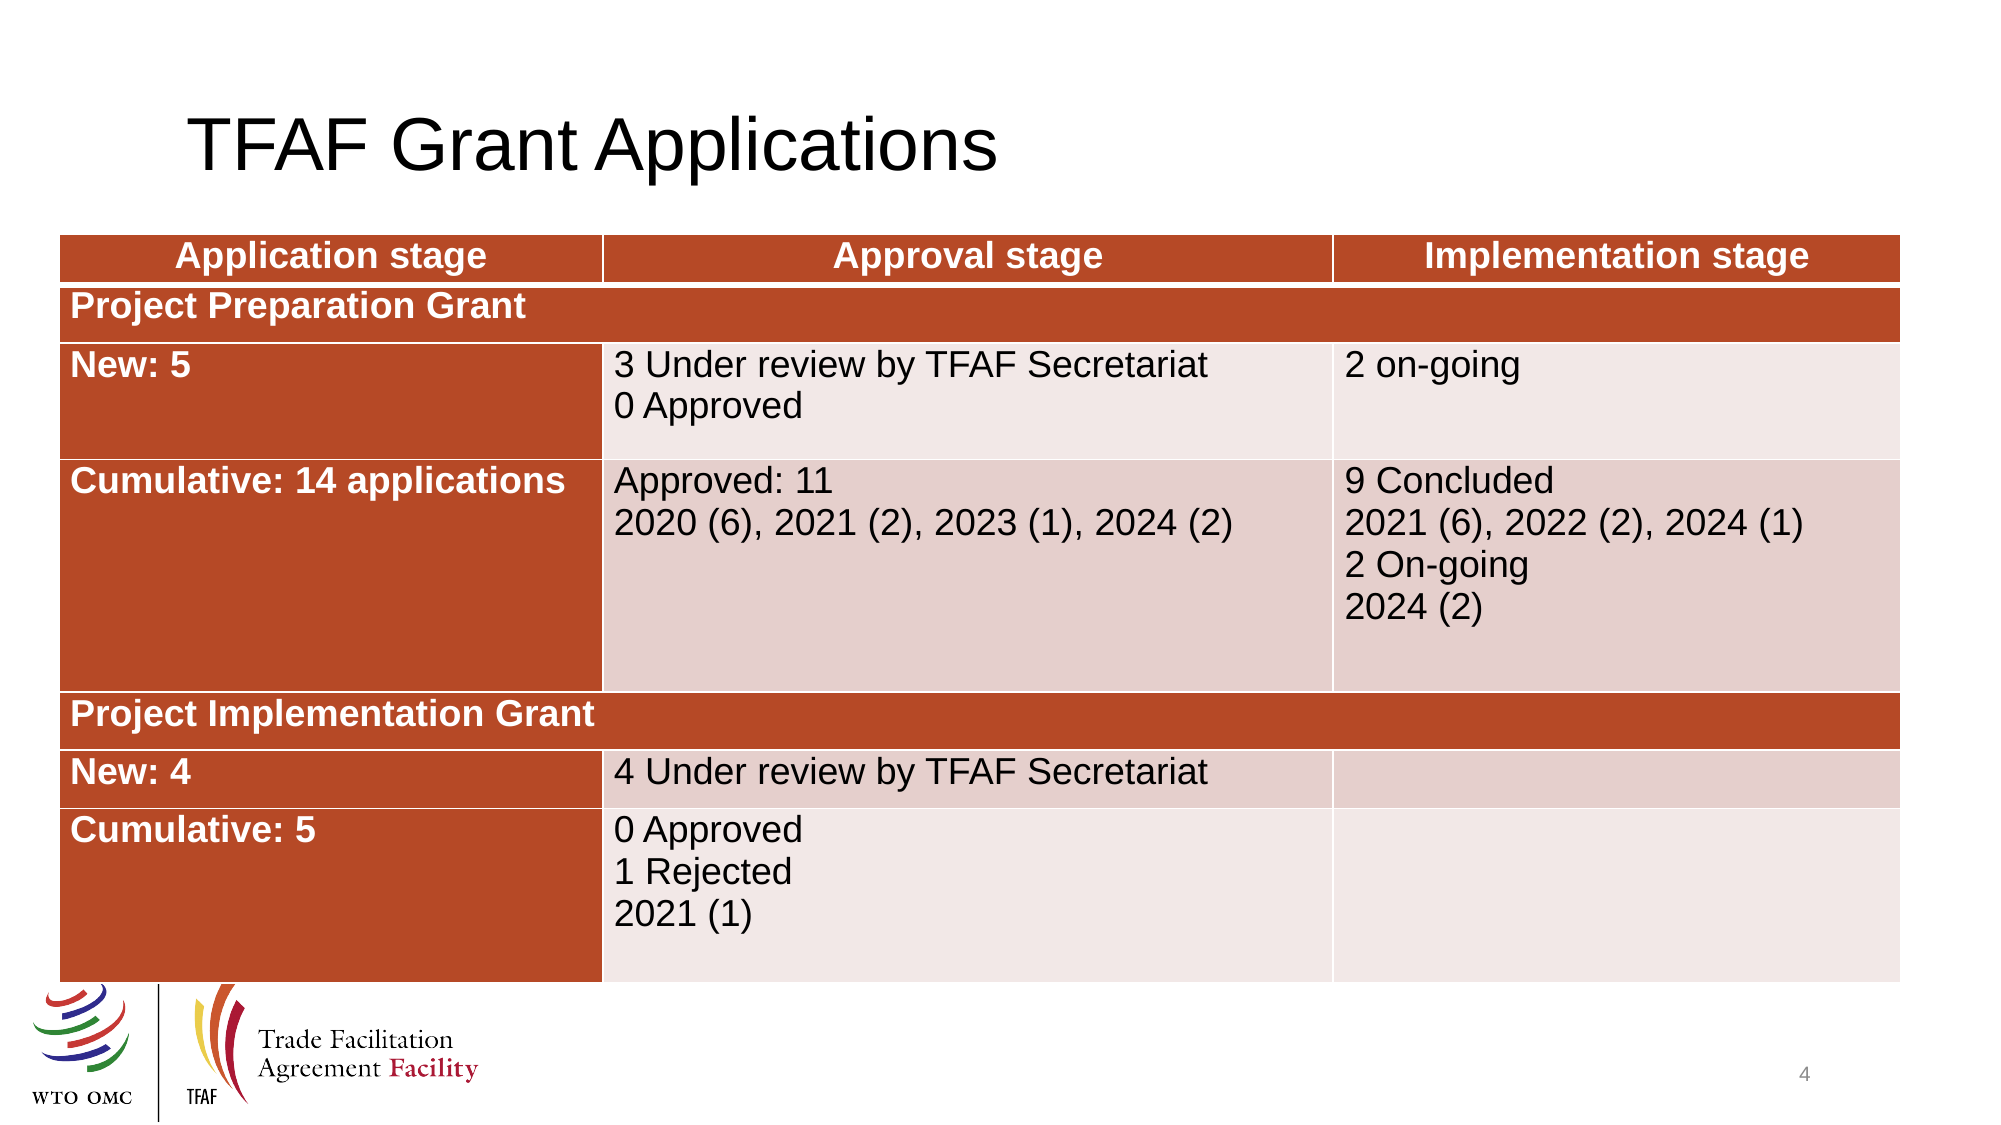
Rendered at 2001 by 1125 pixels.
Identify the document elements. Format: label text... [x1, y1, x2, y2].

table_cell 2 on-going [1334, 344, 1900, 459]
table_header Implementation stage [1334, 235, 1900, 282]
table_cell [1334, 751, 1900, 808]
slide_number 3 [1655, 1042, 1826, 1103]
table_cell Cumulative: 14 applications [60, 460, 602, 691]
table_cell [1334, 809, 1900, 982]
table_cell 4 Under review by TFAF Secretariat [604, 751, 1332, 808]
table_cell New: 4 [60, 751, 602, 808]
picture [6, 949, 504, 1125]
table_cell Project Preparation Grant [60, 288, 1900, 342]
title TFAF Grant Applications [171, 59, 1520, 233]
table_cell New: 5 [60, 344, 602, 459]
table_header Application stage [60, 235, 602, 282]
table_cell Project Implementation Grant [60, 693, 1900, 749]
table_cell 0 Approved 1 Rejected 2021 (1) [604, 809, 1332, 982]
table_cell Cumulative: 5 [60, 809, 602, 982]
table_cell Approved: 11 2020 (6), 2021 (2), 2023 (1), 2024 (2) [604, 460, 1332, 691]
table_cell 3 Under review by TFAF Secretariat 0 Approved [604, 344, 1332, 459]
table_header Approval stage [604, 235, 1332, 282]
table_cell 9 Concluded 2021 (6), 2022 (2), 2024 (1) 2 On-going 2024 (2) [1334, 460, 1900, 691]
